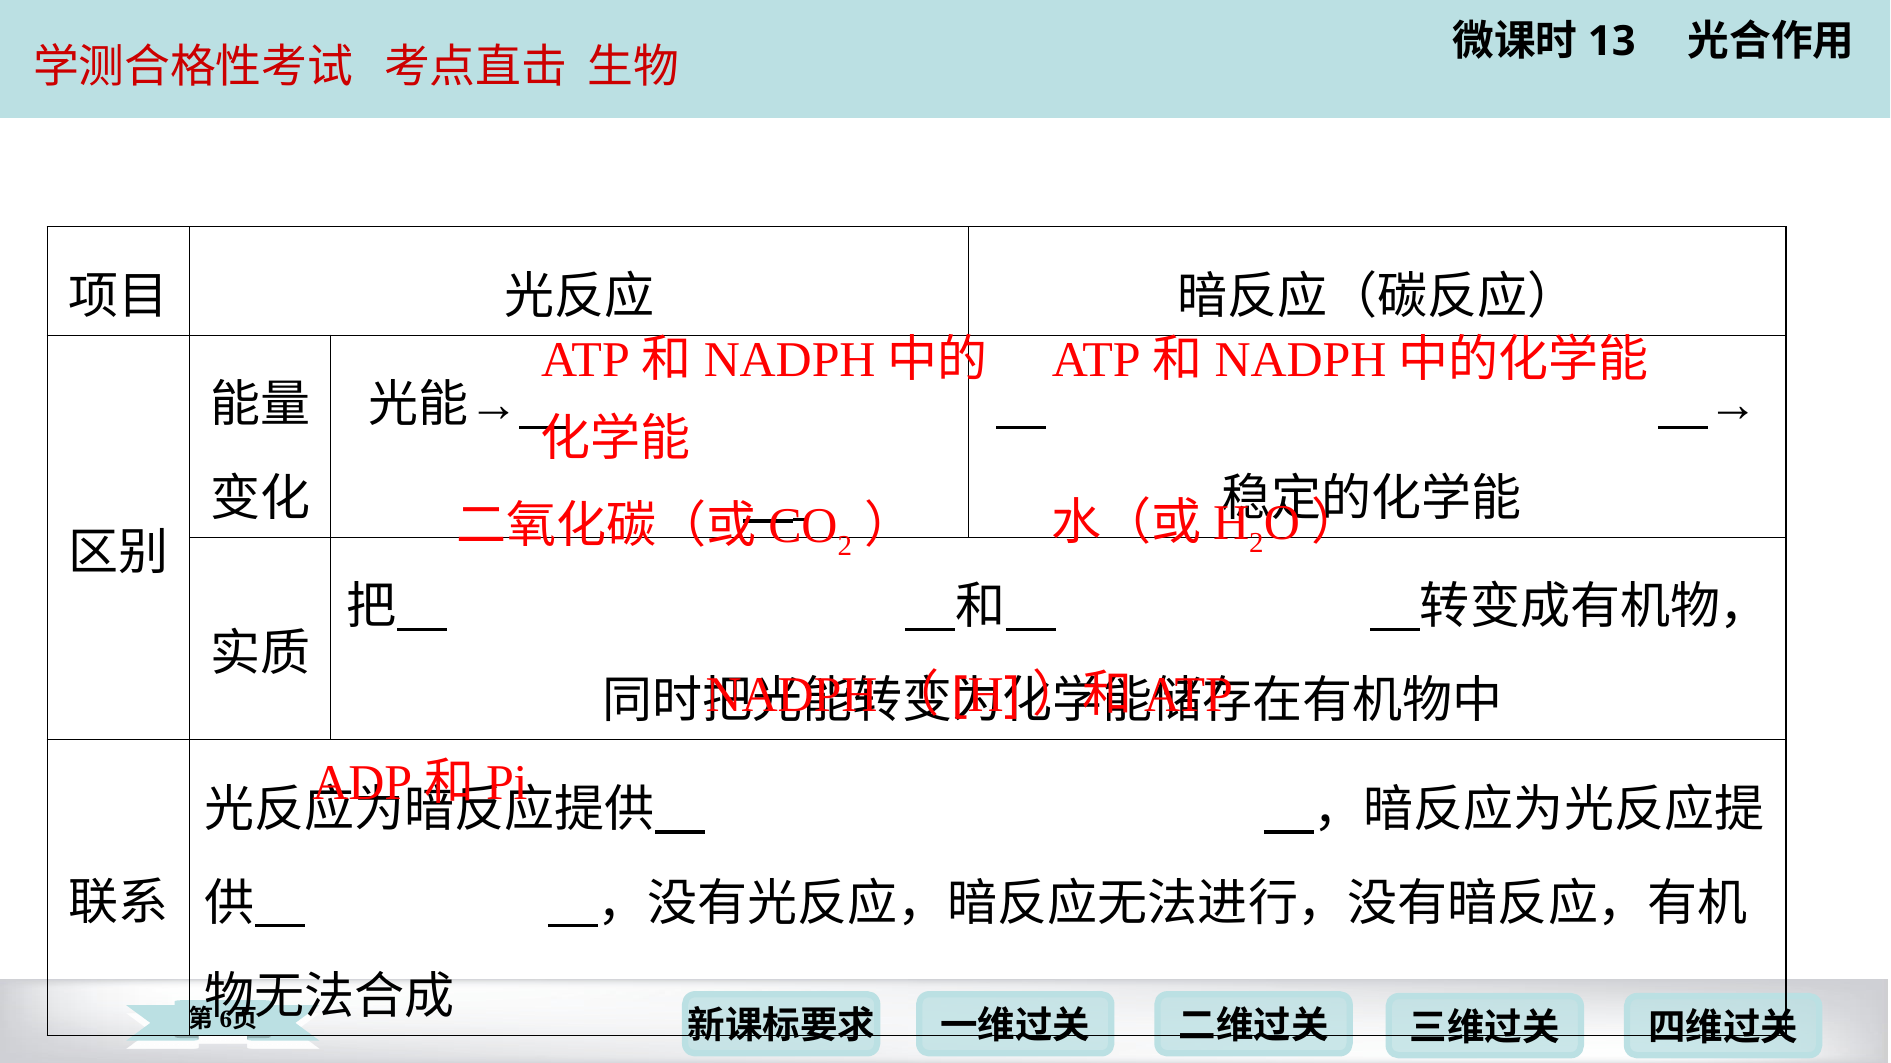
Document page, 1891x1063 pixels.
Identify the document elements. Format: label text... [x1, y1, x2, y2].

table_cell 联系 [48, 740, 189, 1035]
text_box NADPH（[H]）和ATP [690, 654, 1219, 748]
table_cell 光反应为暗反应提供 NADPH（[H]）和ATP ⁠，暗反应为光反应提供 ADP和Pi ⁠，没有光反应，暗反应无法进行，没有暗反应，有机物无法合成 [190, 740, 1785, 1035]
text_box ADP和Pi [297, 742, 519, 836]
table_cell 实质 [190, 538, 330, 739]
table_cell ATP和NADPH中的化学能 ⁠→稳定的化学能 [969, 336, 1785, 537]
text_box 二氧化碳（或CO2） [441, 485, 908, 579]
text_box ATP和NADPH中的化学能 [1037, 319, 1629, 413]
table_header 项目 [48, 227, 189, 335]
table_cell 区别 [48, 336, 189, 739]
table_header 光反应 [190, 227, 968, 335]
text_box 水（或H2O） [1036, 482, 1355, 576]
picture [0, 979, 1891, 1063]
table_cell 光能→ ATP和NADPH中的化学能 [331, 336, 968, 537]
table_cell 能量变化 [190, 336, 330, 537]
table_cell 把 二氧化碳（或CO2） ⁠和 水（或H2O） ⁠转变成有机物，同时把光能转变为化学能储存在有机物中 [331, 538, 1785, 739]
table_header 暗反应（碳反应） [969, 227, 1785, 335]
text_box ATP和NADPH中的 [526, 319, 968, 413]
text_box 化学能 [525, 397, 706, 483]
